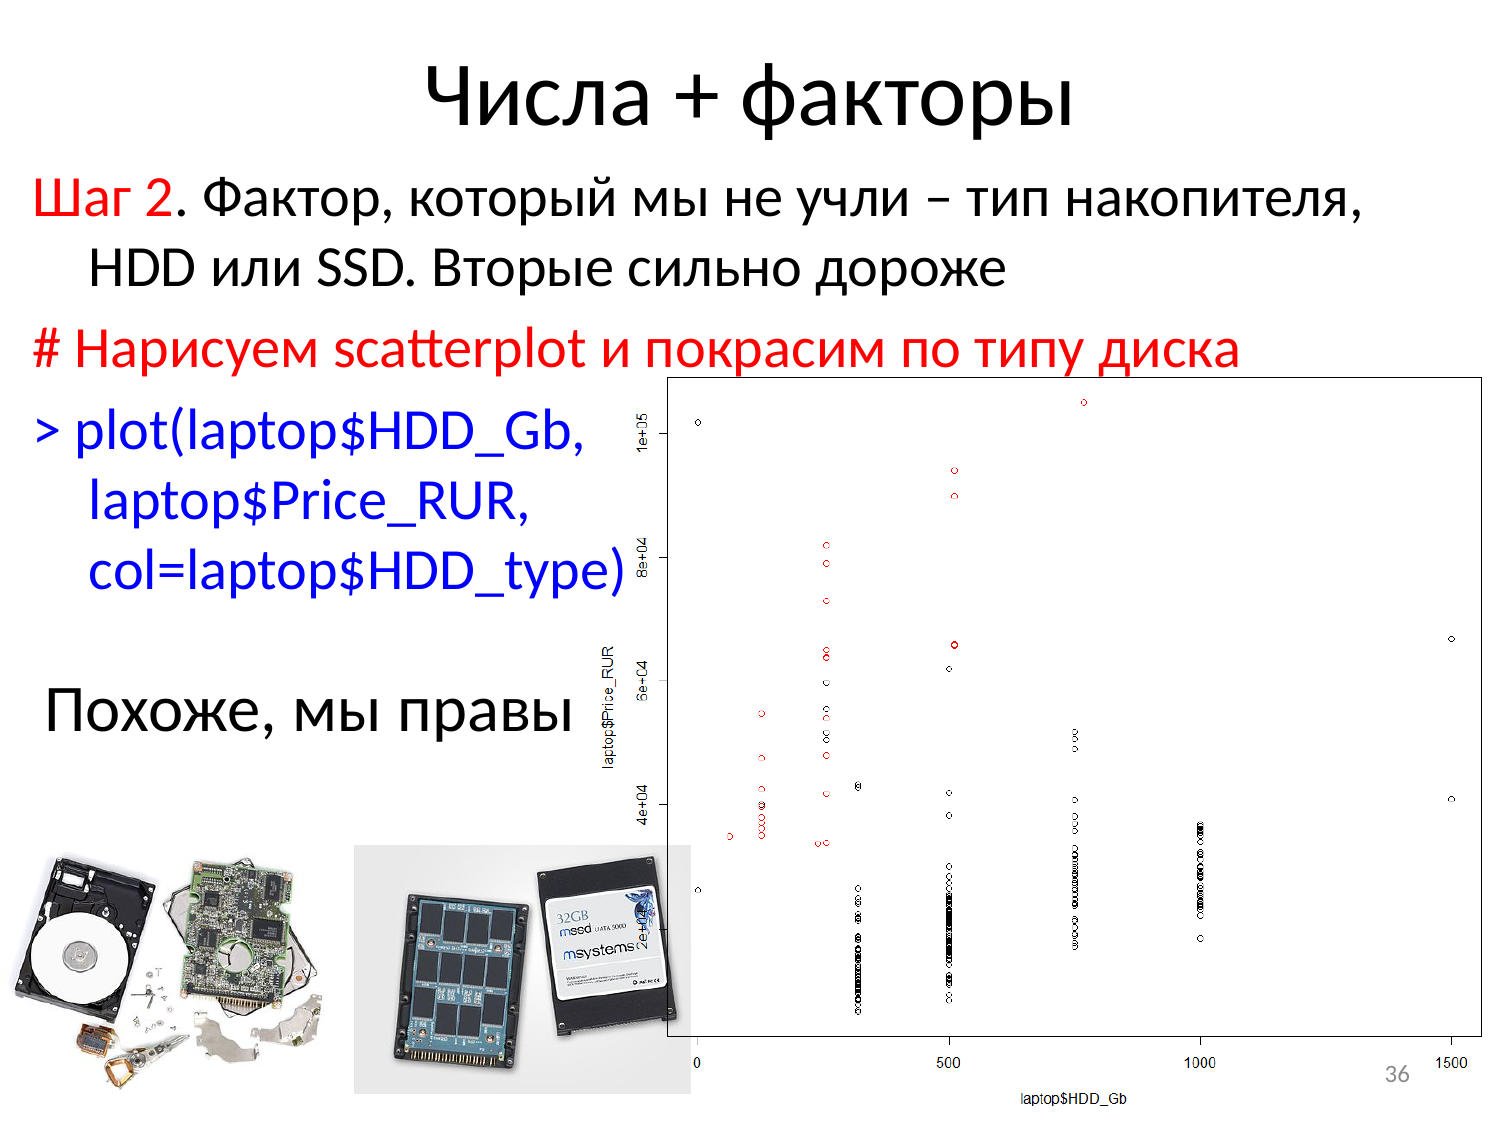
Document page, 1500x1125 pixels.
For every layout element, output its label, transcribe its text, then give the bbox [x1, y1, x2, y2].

title Числа + факторы [75, 0, 1425, 183]
list Шаг 2. Фактор, который мы не учли – тип накопителя, HDD или SSD. Вторые сильно дороже # Нарисуем scatterplot и покрасим по типу диска > plot(laptop$HDD_Gb, laptop$Price_RUR, col=laptop$HDD_type) [17, 150, 1390, 844]
picture [0, 306, 1500, 1125]
text_box Похоже, мы правы [29, 656, 591, 844]
